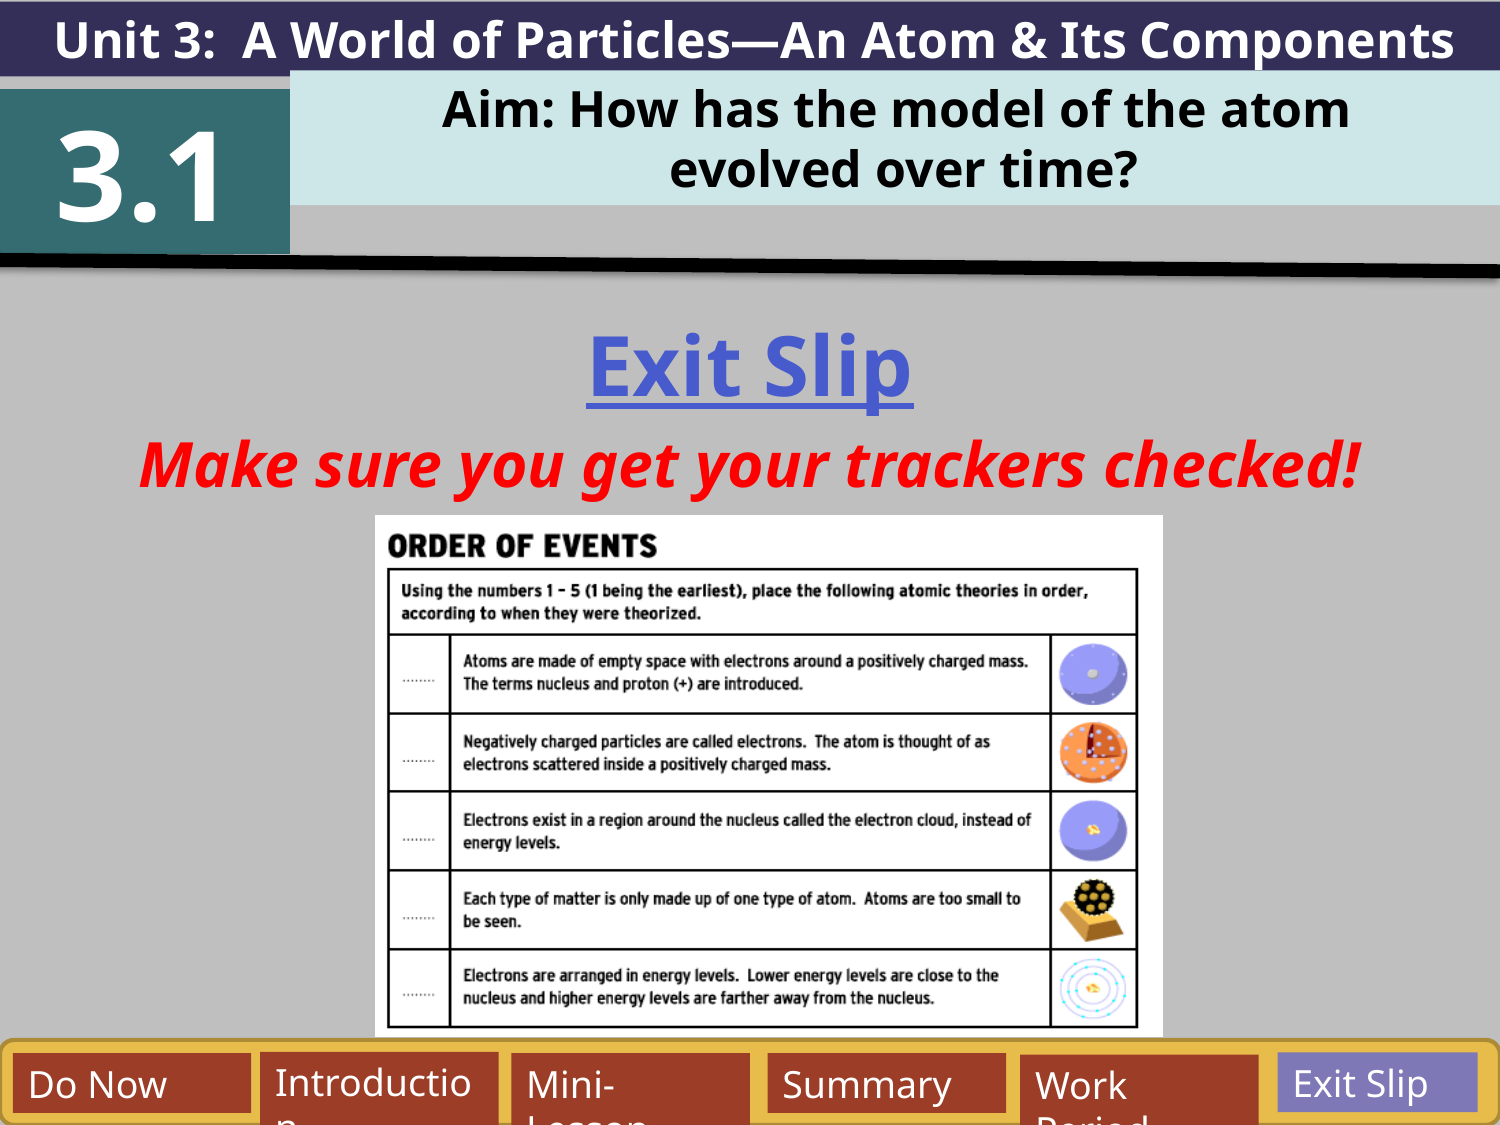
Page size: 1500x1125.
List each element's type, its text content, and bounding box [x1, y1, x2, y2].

subtitle Exit Slip Make sure you get your trackers checked! [0, 305, 1500, 1039]
text_box Unit 3: A World of Particles—An Atom & Its Components [0, 1, 1500, 77]
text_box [0, 1039, 1500, 1125]
picture [375, 515, 1163, 1037]
text_box 3.1 [0, 89, 290, 253]
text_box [0, 259, 1500, 272]
text_box Aim: How has the model of the atom evolved over time? [290, 70, 1500, 206]
